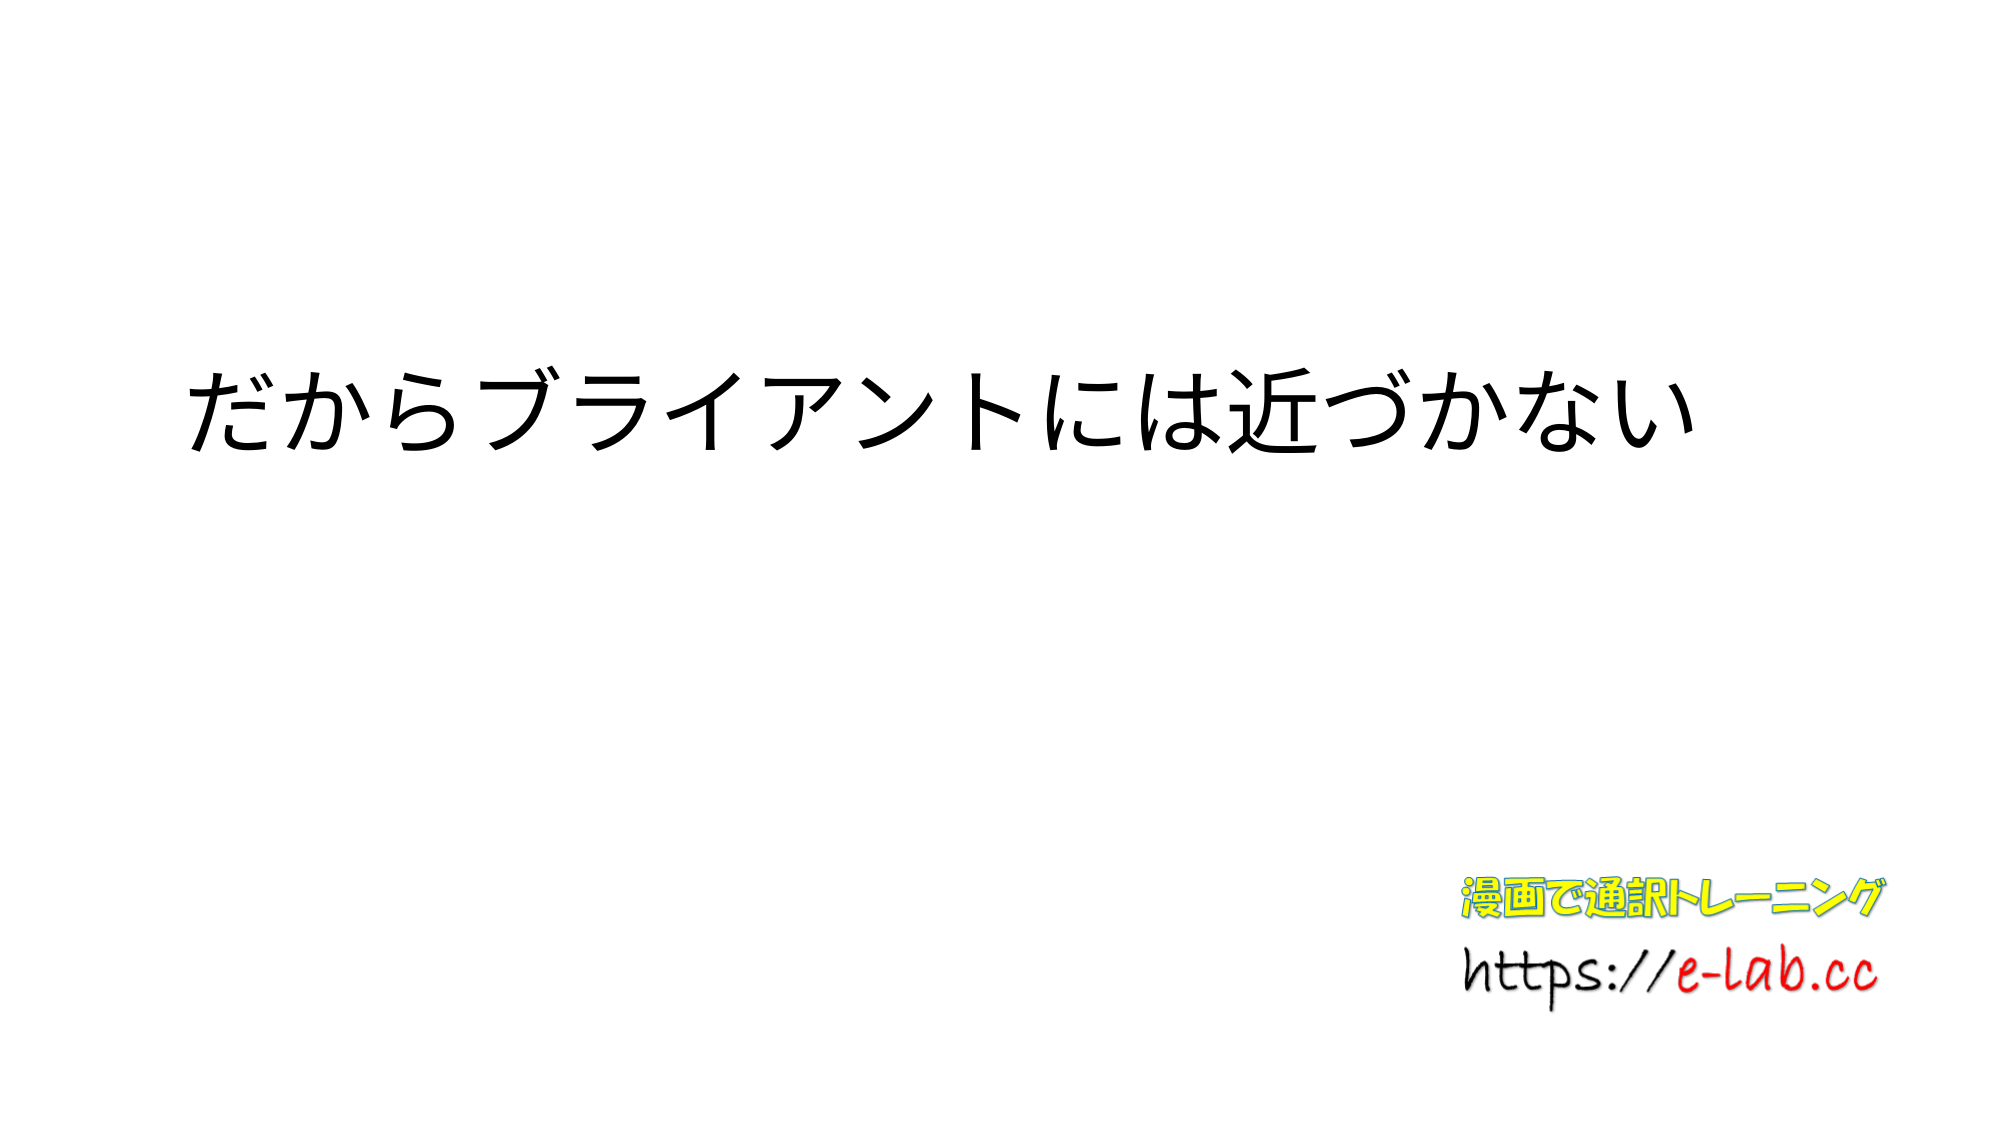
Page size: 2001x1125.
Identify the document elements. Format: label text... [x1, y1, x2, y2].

picture [1417, 861, 1924, 1061]
title だからブライアントには近づかない [168, 286, 1869, 475]
